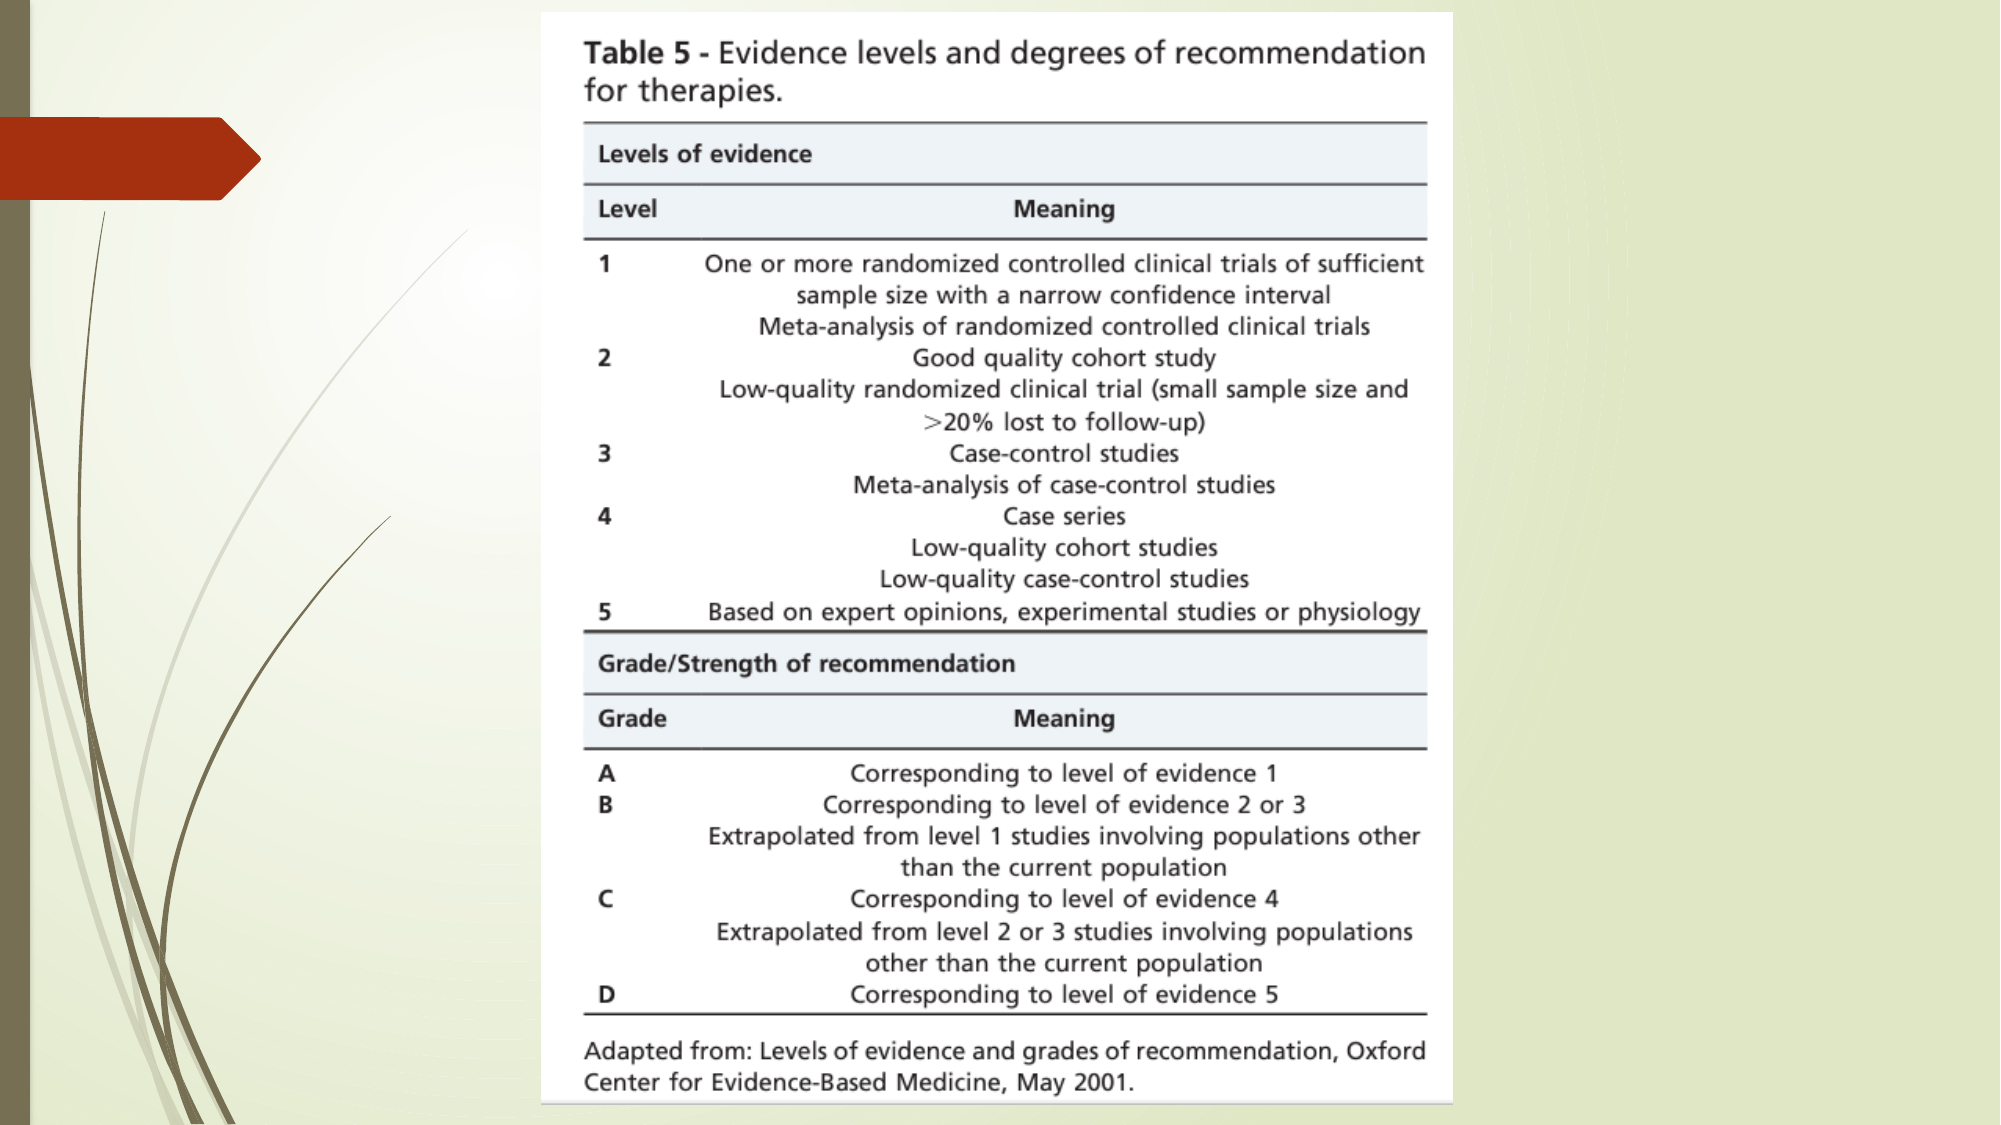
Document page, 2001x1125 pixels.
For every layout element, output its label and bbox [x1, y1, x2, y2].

picture [540, 12, 1453, 1105]
